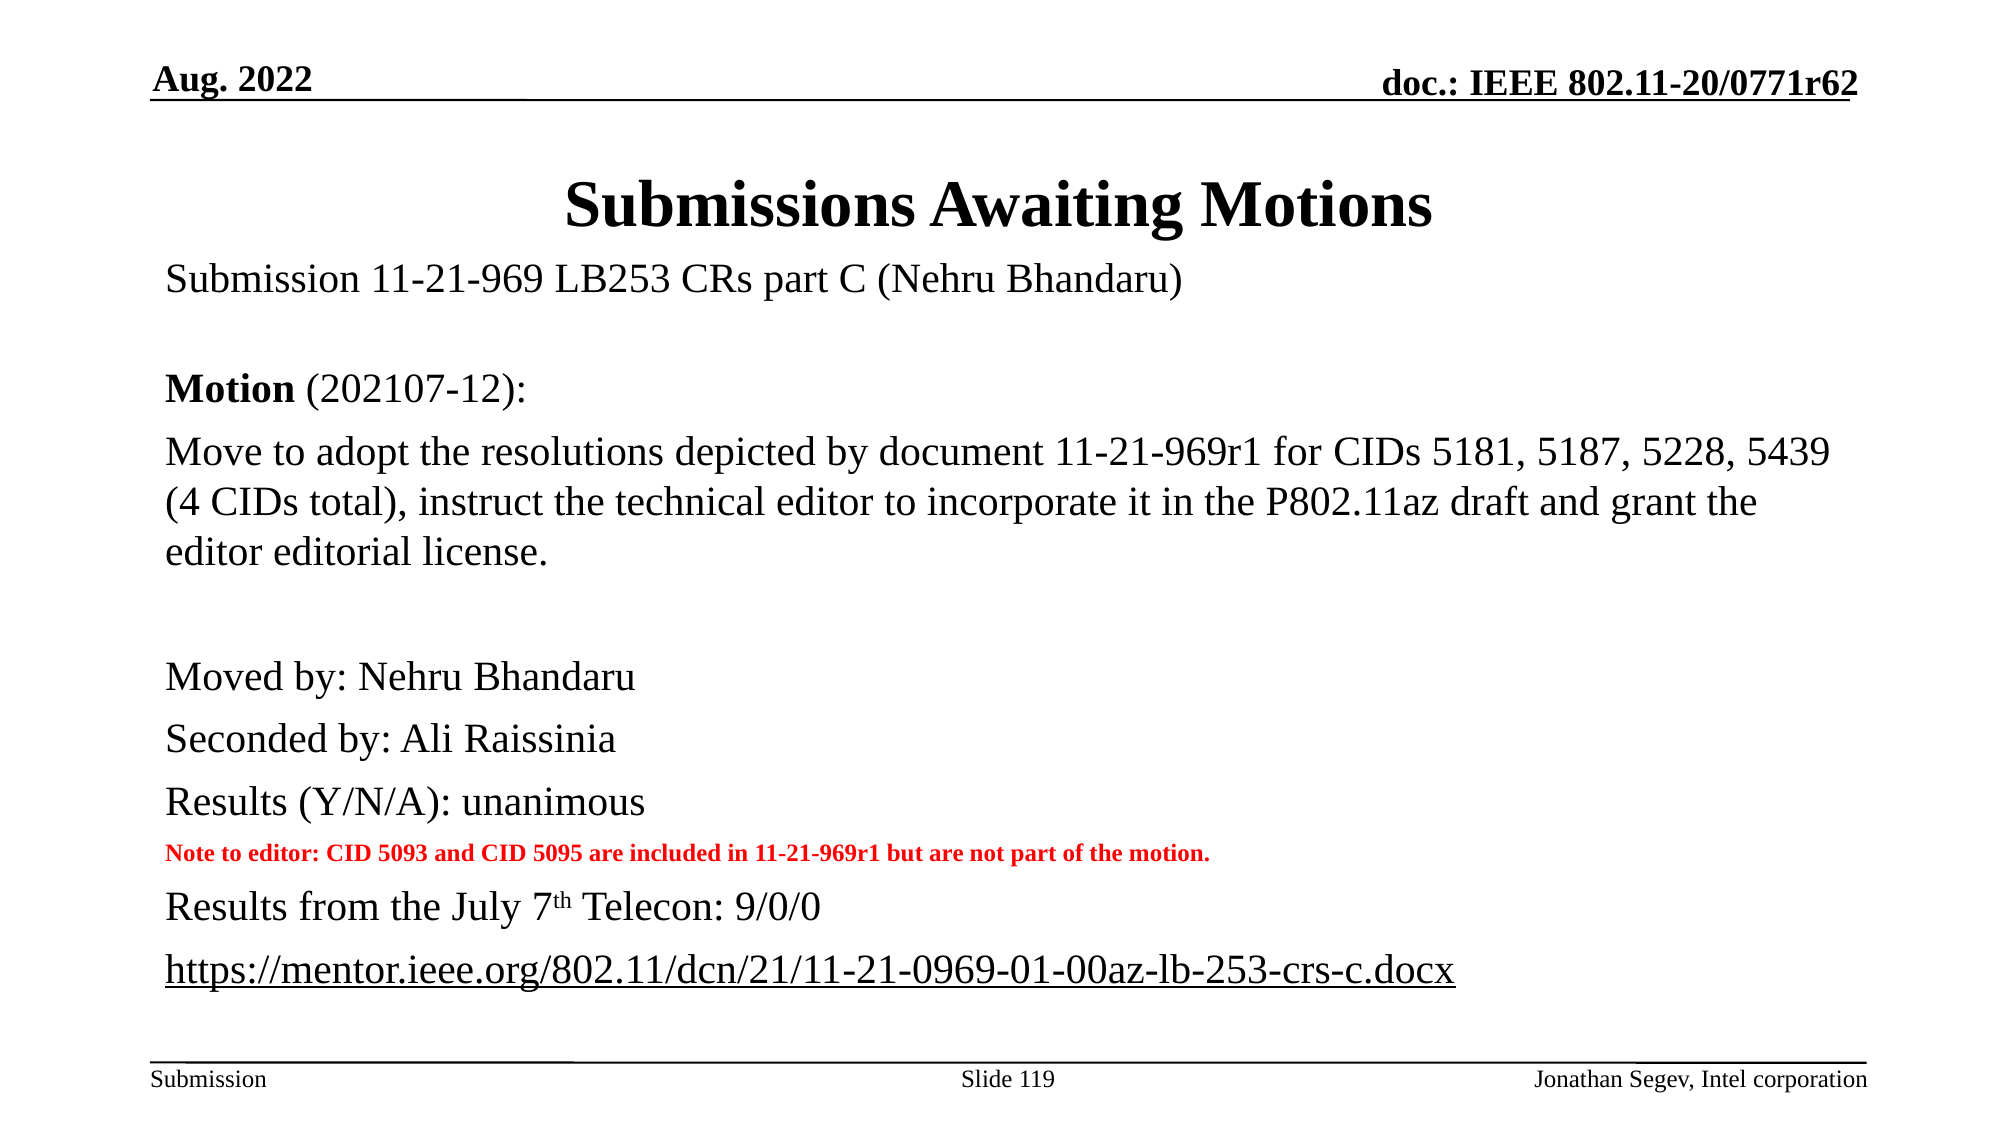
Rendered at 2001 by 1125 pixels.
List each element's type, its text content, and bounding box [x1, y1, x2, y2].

footer Jonathan Segev, Intel corporation [1171, 1061, 1869, 1093]
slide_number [152, 54, 563, 100]
title Submissions Awaiting Motions [149, 112, 1850, 243]
list Submission 11-21-969 LB253 CRs part C (Nehru Bhandaru) Motion (202107-12): Move to adopt the resolutions depicted by document 11-21-969r1 for CIDs 5181, 5187, 5228, 5439 (4 CIDs total), instruct the technical editor to incorporate it in the P802.11az draft and grant the editor editorial license. Moved by: Nehru Bhandaru Seconded by: Ali Raissinia Results (Y/N/A): unanimous Note to editor: CID 5093 and CID 5095 are included in 11-21-969r1 but are not part of the motion. Results from the July 7th Telecon: 9/0/0 https://mentor.ieee.org/802.11/dcn/21/11-21-0969-01-00az-lb-253-crs-c.docx [149, 243, 1850, 1000]
slide_number Slide 119 [950, 1061, 1067, 1123]
